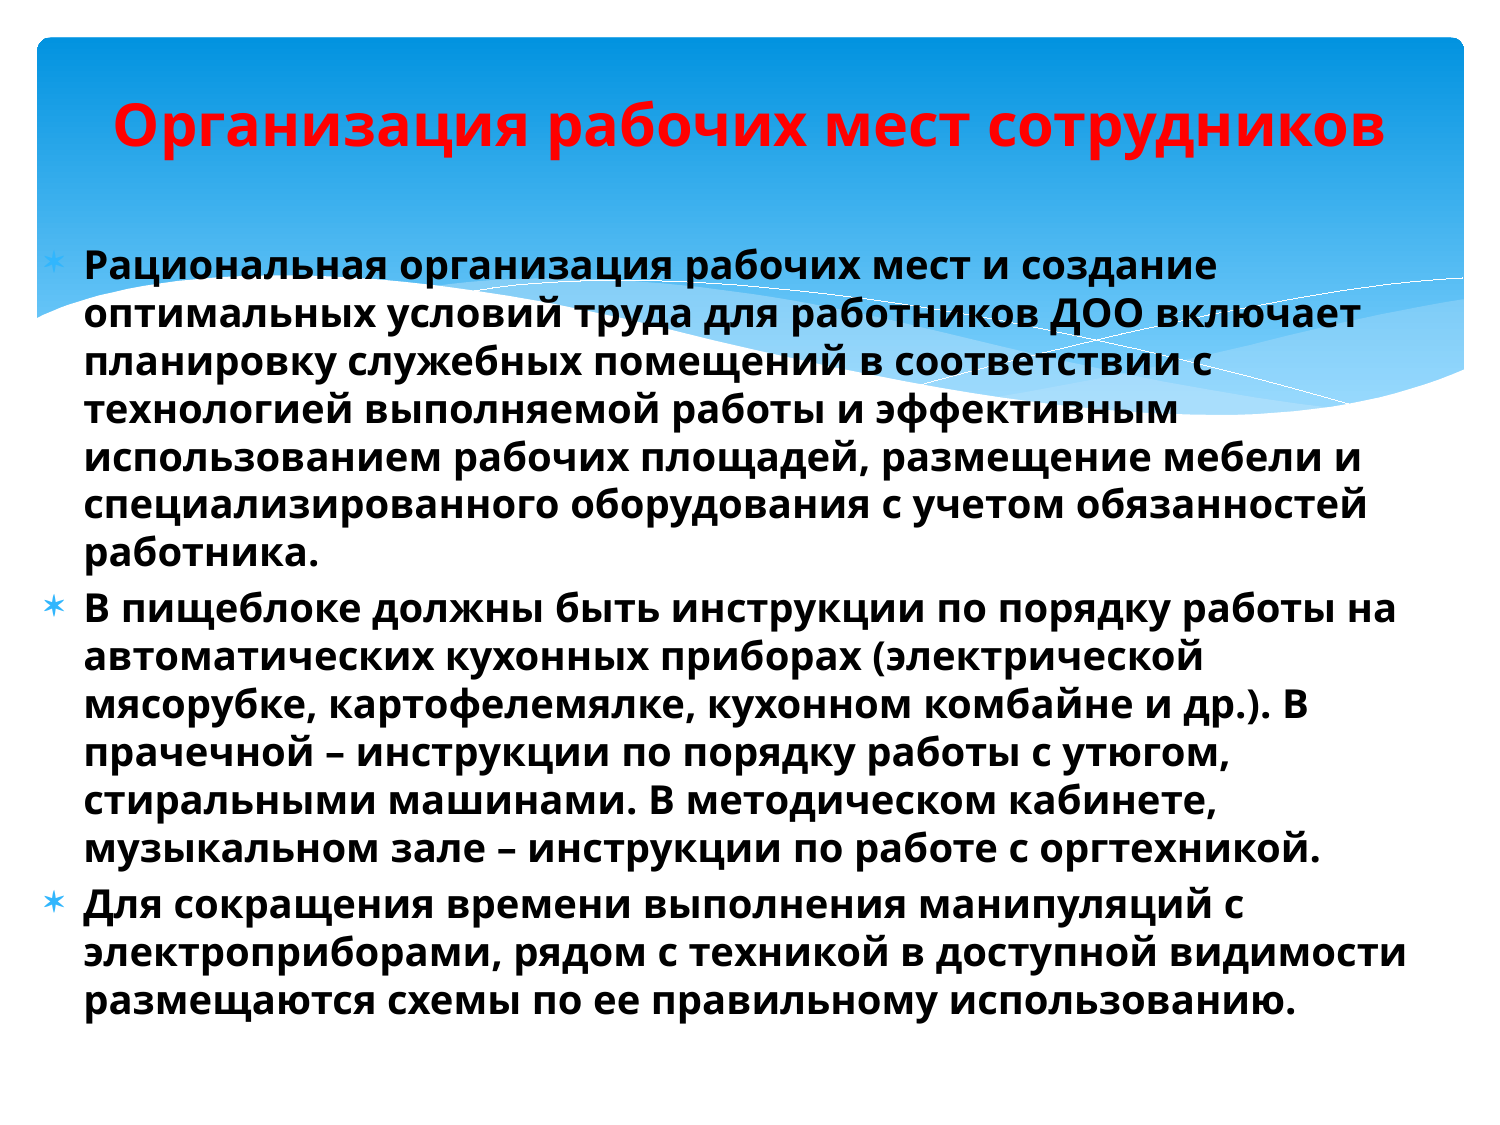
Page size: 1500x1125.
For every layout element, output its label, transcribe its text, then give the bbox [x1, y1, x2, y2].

title Организация рабочих мест сотрудников [75, 55, 1425, 261]
list Рациональная организация рабочих мест и создание оптимальных условий труда для работников ДОО включает планировку служебных помещений в соответствии с технологией выполняемой работы и эффективным использованием рабочих площадей, размещение мебели и специализированного оборудования с учетом обязанностей работника. В пищеблоке должны быть инструкции по порядку работы на автоматических кухонных приборах (электрической мясорубке, картофелемялке, кухонном комбайне и др.). В прачечной – инструкции по порядку работы с утюгом, стиральными машинами. В методическом кабинете, музыкальном зале – инструкции по работе с оргтехникой. Для сокращения времени выполнения манипуляций с электроприборами, рядом с техникой в доступной видимости размещаются схемы по ее правильному использованию. [29, 231, 1459, 1047]
